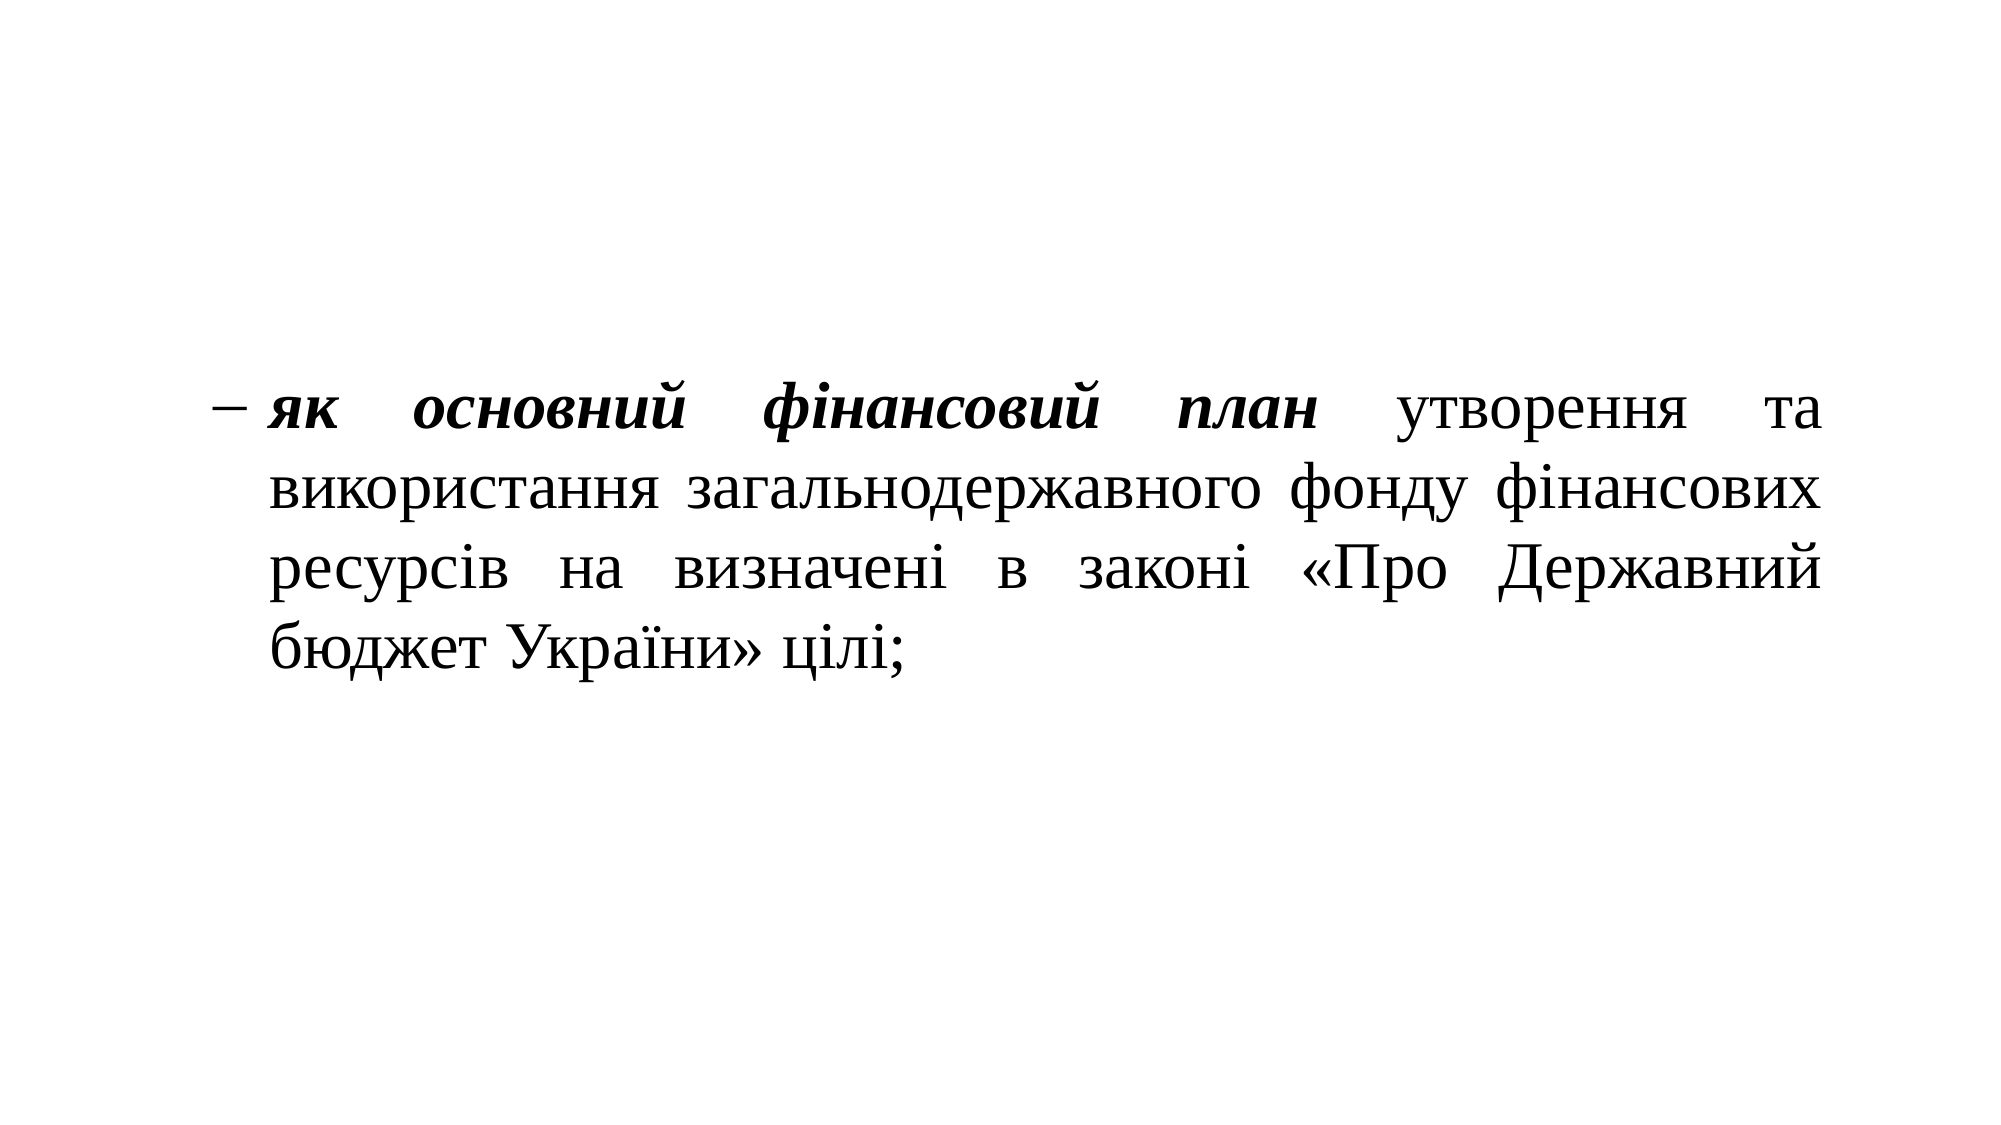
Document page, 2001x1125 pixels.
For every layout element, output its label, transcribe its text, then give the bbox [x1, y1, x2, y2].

text_box як основний фінансовий план утворення та використання загальнодержавного фонду фінансових ресурсів на визначені в законі «Про Державний бюджет України» цілі; [198, 354, 1863, 770]
